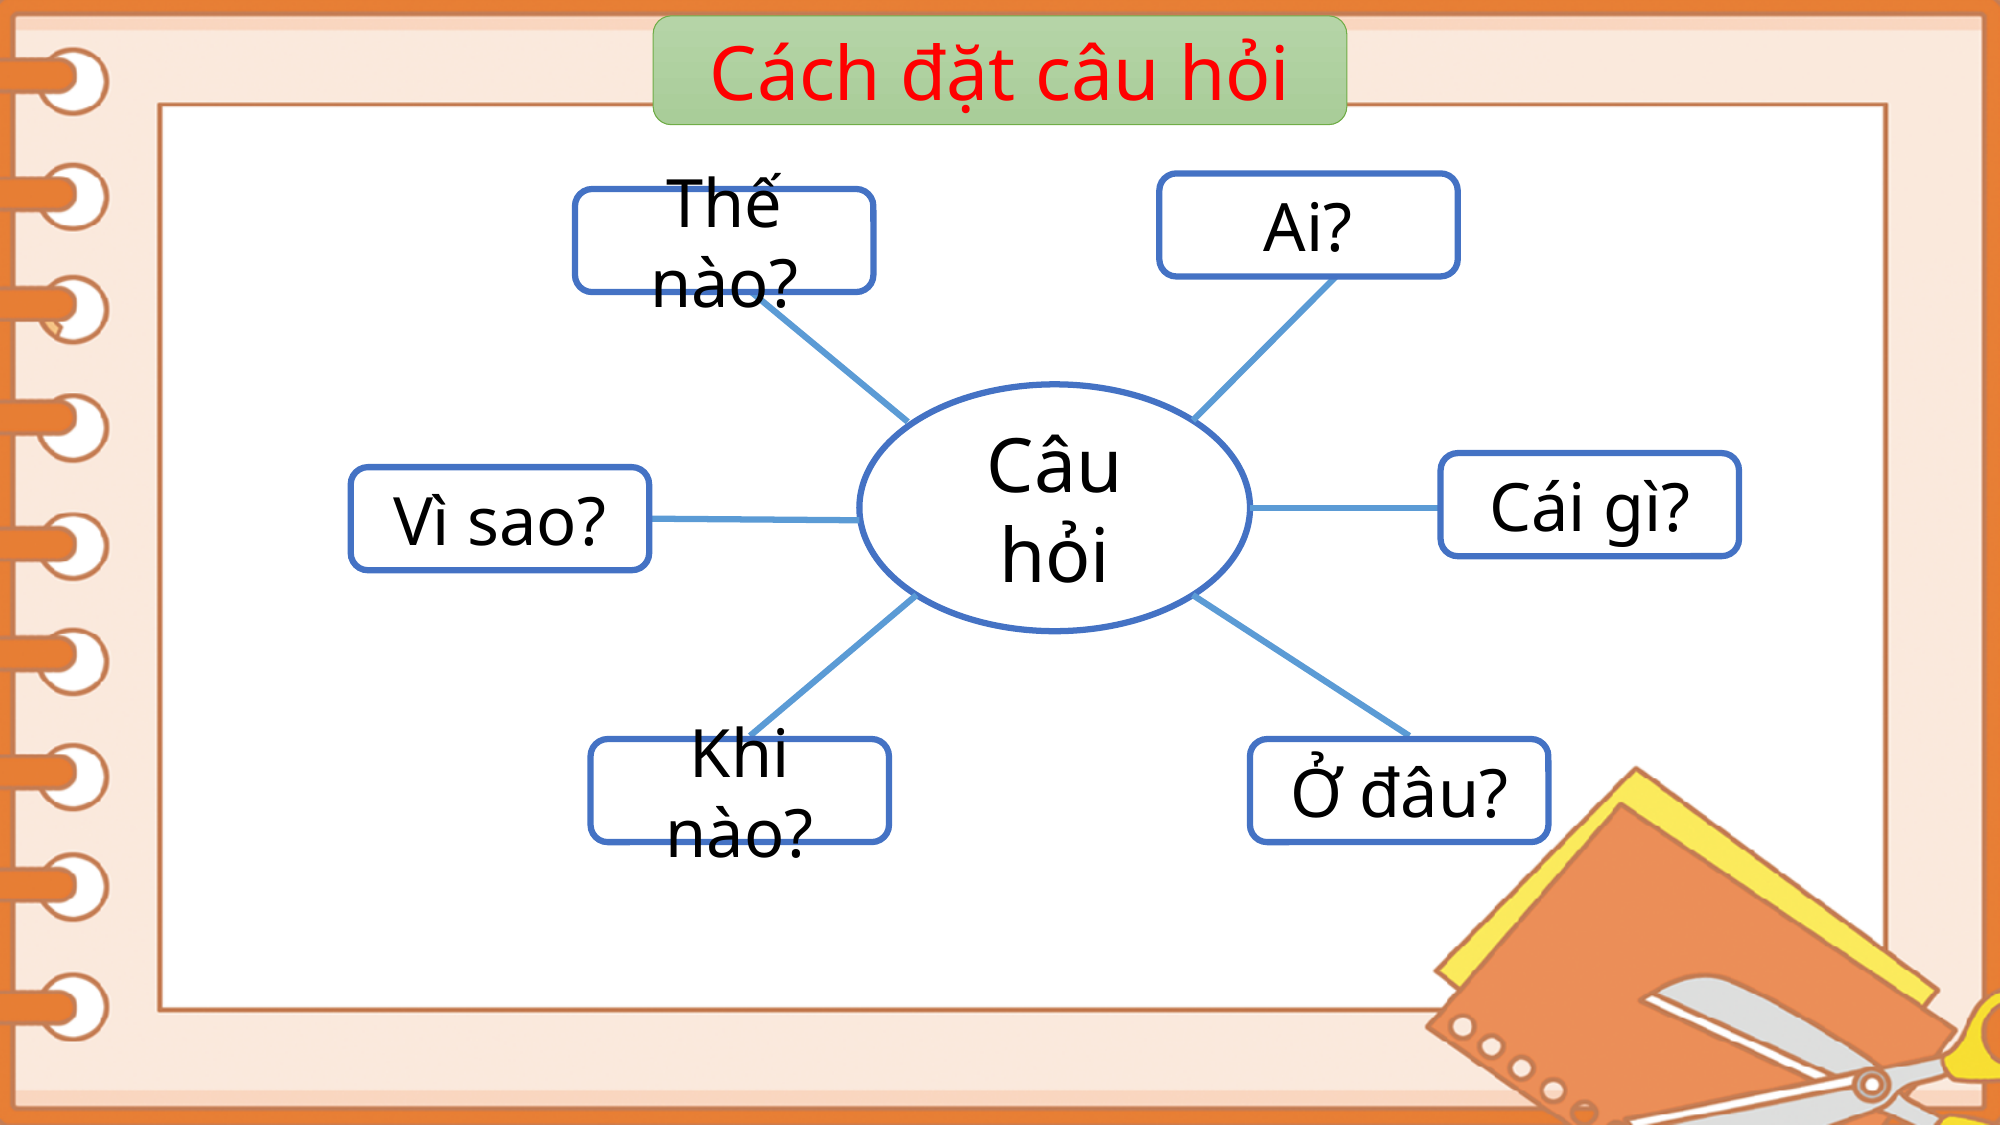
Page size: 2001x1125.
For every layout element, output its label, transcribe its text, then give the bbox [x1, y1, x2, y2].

text_box Vì sao? [349, 466, 651, 572]
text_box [749, 595, 917, 736]
text_box Khi nào? [589, 737, 891, 844]
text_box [1192, 595, 1410, 736]
text_box Cái gì? [1439, 452, 1741, 558]
text_box Cách đặt câu hỏi [652, 15, 1348, 126]
text_box Ai? [1158, 172, 1459, 278]
text_box Ở đâu? [1248, 737, 1550, 844]
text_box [751, 292, 908, 422]
text_box Thế nào? [573, 187, 875, 294]
picture [0, 0, 2000, 1125]
text_box Câu hỏi [858, 383, 1251, 633]
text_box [1192, 276, 1336, 421]
